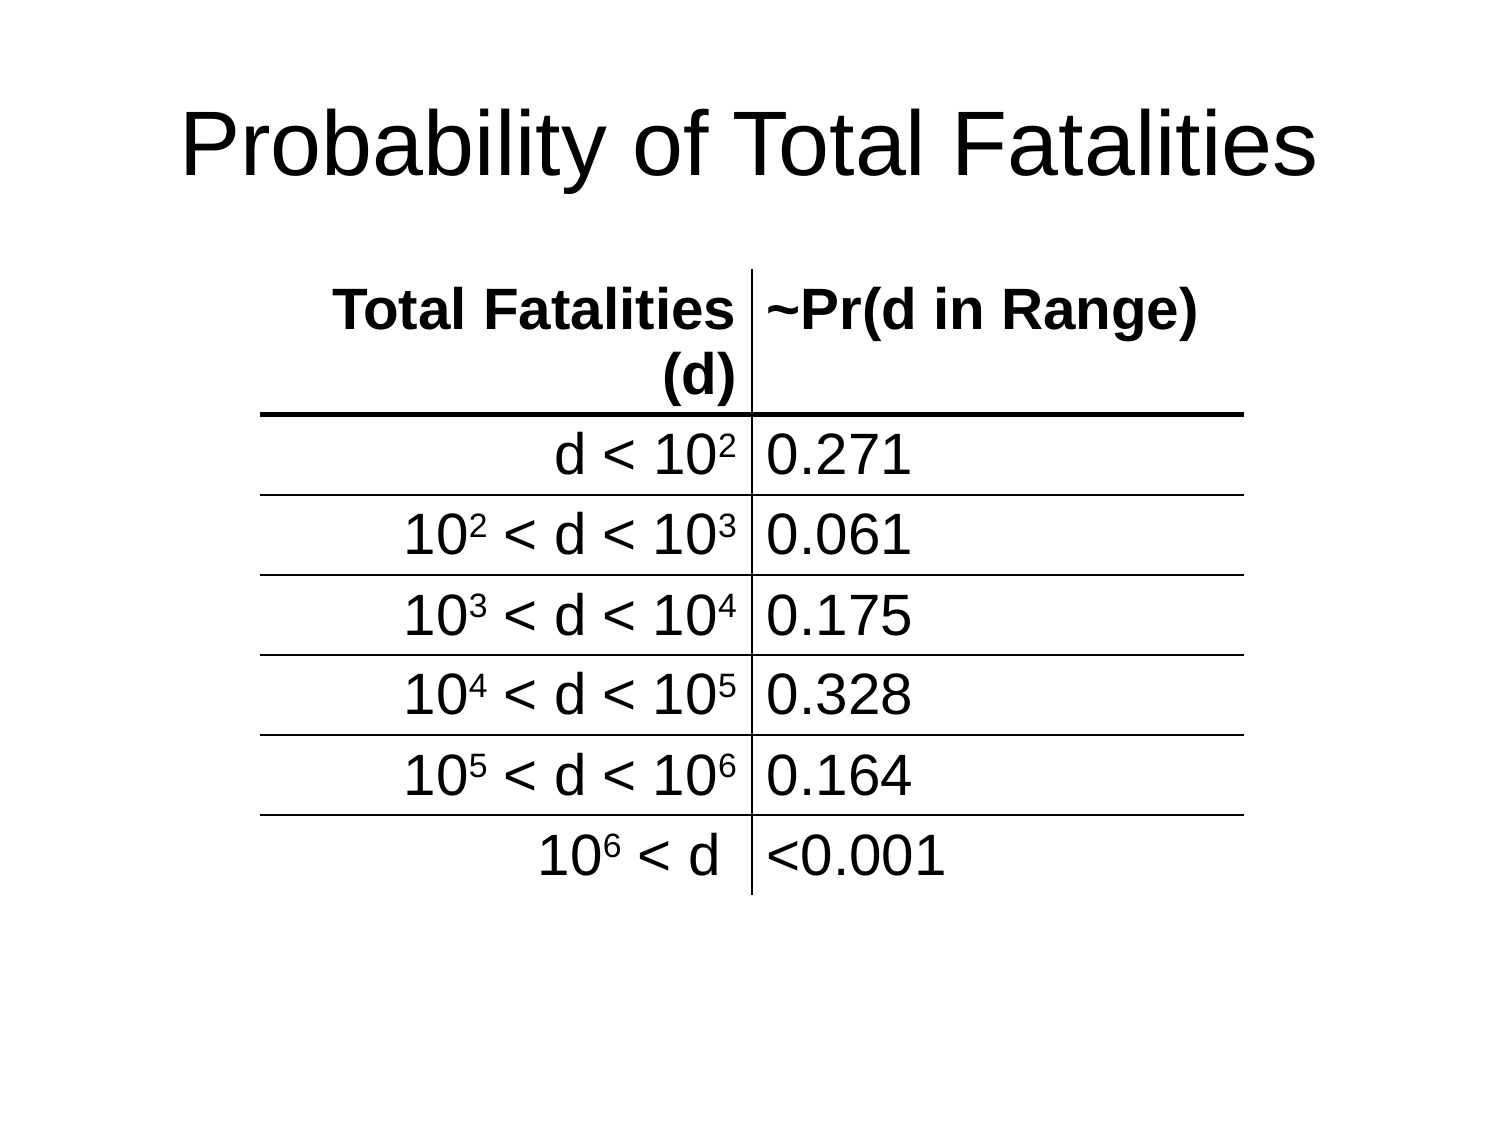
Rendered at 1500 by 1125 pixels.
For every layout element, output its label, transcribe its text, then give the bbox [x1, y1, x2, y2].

table_cell 102 < d < 103 [260, 496, 751, 574]
table_header ~Pr(d in Range) [753, 269, 1244, 412]
table_cell d < 102 [260, 417, 751, 494]
table_cell 0.175 [753, 576, 1244, 654]
table_cell 0.328 [753, 656, 1244, 734]
table_header Total Fatalities (d) [260, 269, 751, 412]
table_cell 0.061 [753, 496, 1244, 574]
table_cell 104 < d < 105 [260, 656, 751, 734]
table_cell <0.001 [753, 816, 1244, 895]
table_cell 0.271 [753, 417, 1244, 494]
table_cell 0.164 [753, 736, 1244, 814]
table_cell 106 < d [260, 816, 751, 895]
table_cell 103 < d < 104 [260, 576, 751, 654]
table_cell 105 < d < 106 [260, 736, 751, 814]
title Probability of Total Fatalities [74, 44, 1426, 233]
